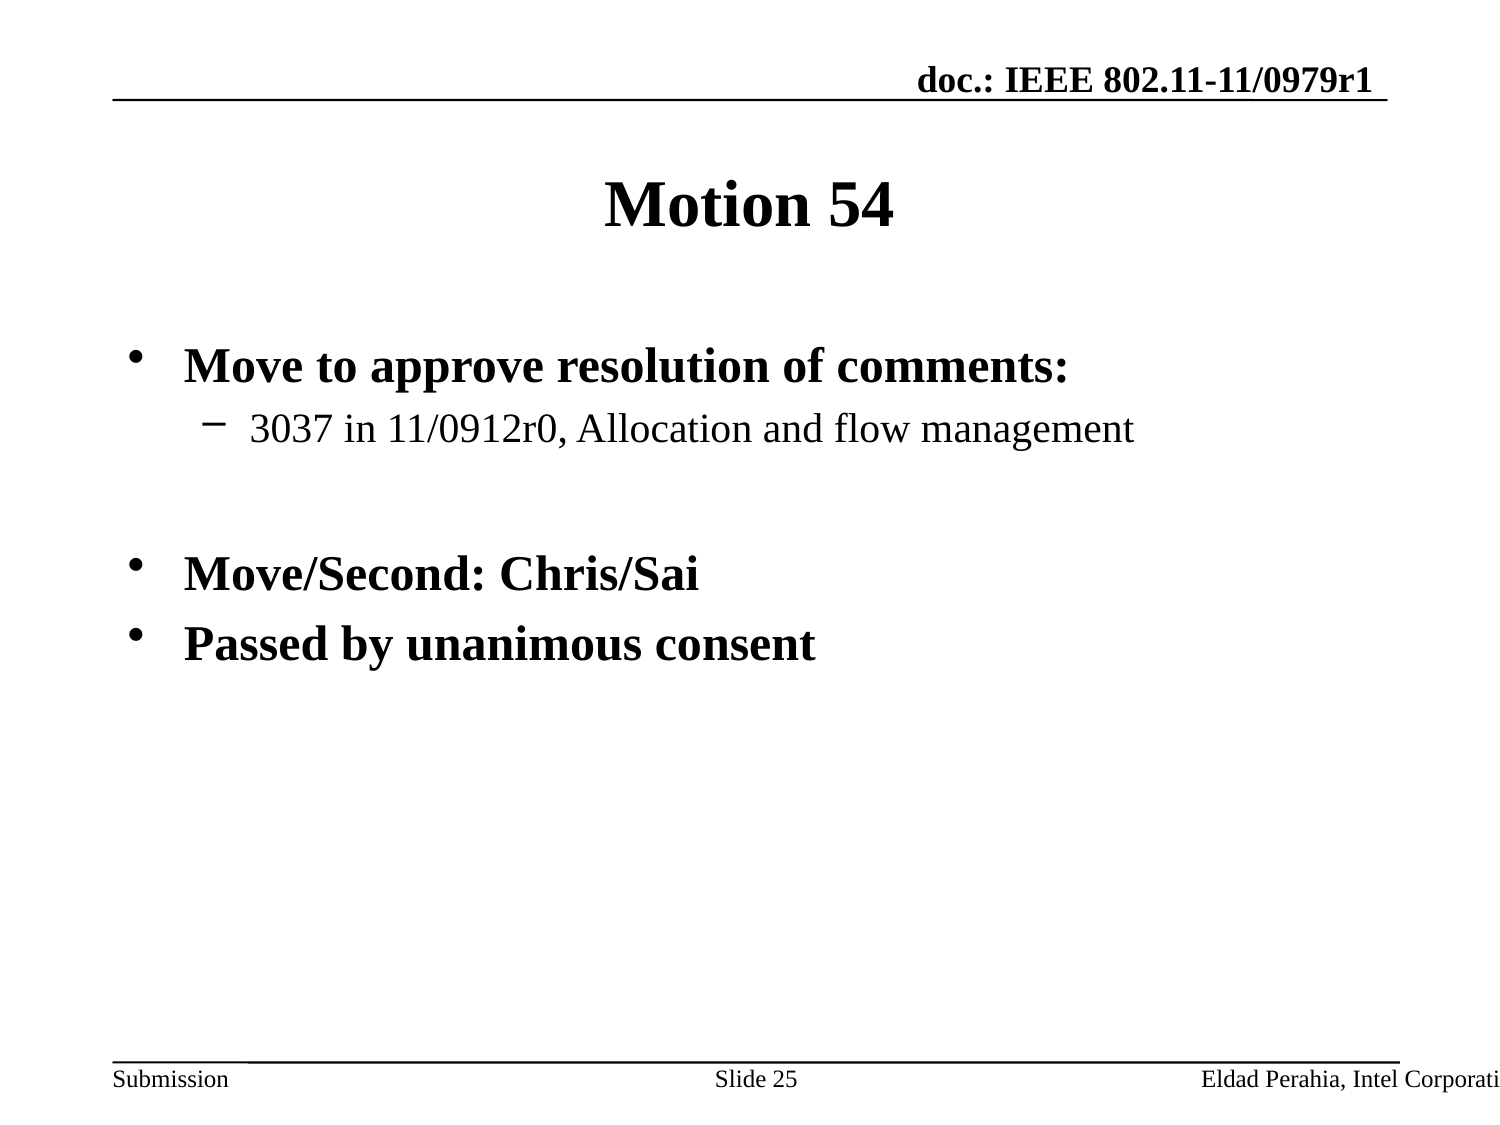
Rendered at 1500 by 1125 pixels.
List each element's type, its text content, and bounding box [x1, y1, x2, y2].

text_box Eldad Perahia, Intel Corporation [1201, 1062, 1500, 1093]
text_box Slide 25 [675, 1062, 838, 1093]
list Move to approve resolution of comments: 3037 in 11/0912r0, Allocation and flow management Move/Second: Chris/Sai Passed by unanimous consent [112, 324, 1388, 1001]
title Motion 54 [112, 112, 1388, 288]
